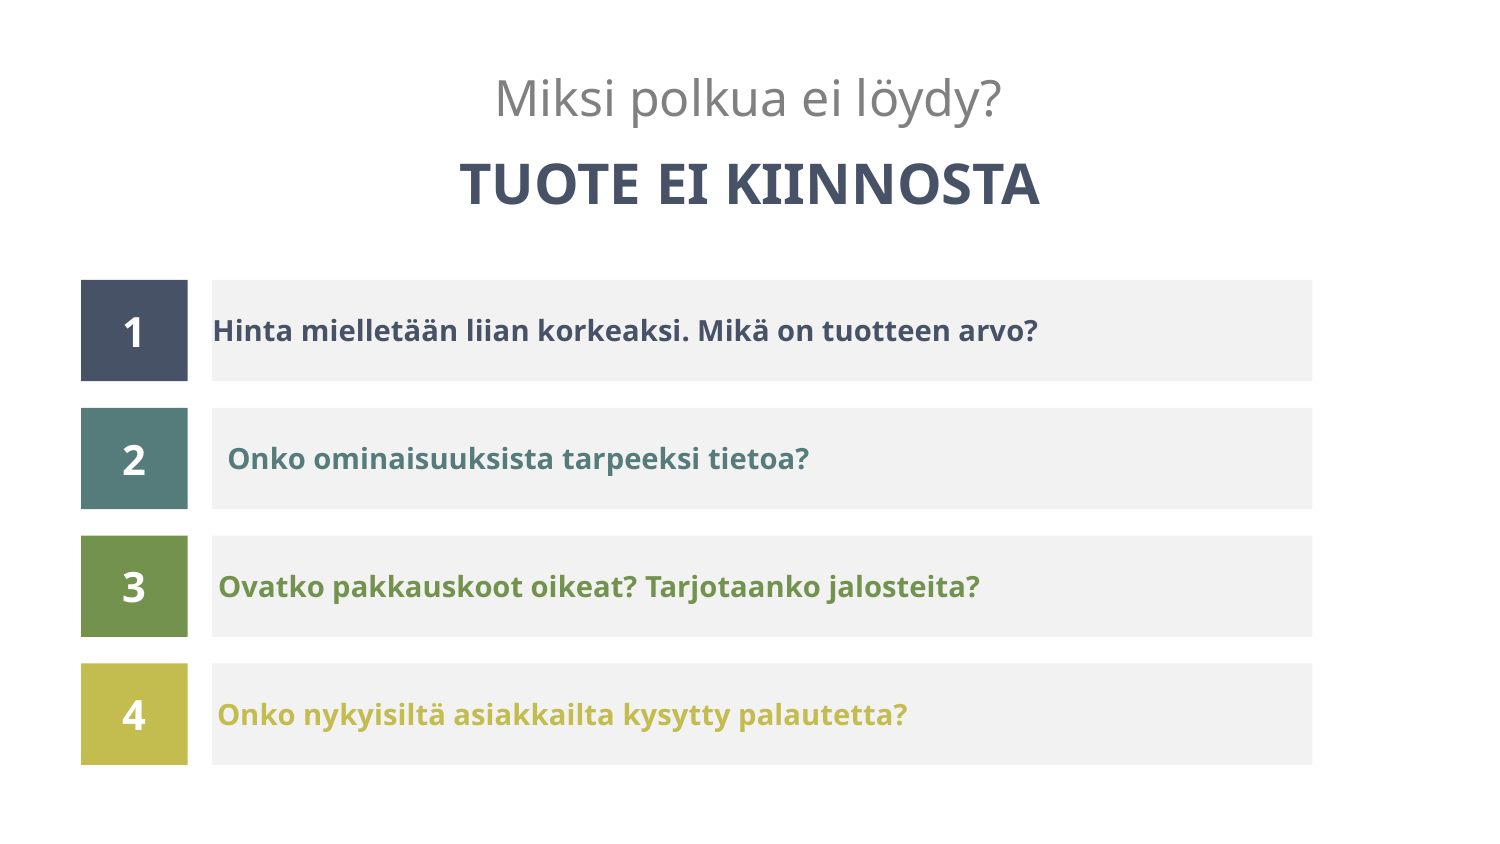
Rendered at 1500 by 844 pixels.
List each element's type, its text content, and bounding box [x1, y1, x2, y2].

text_box Onko nykyisiltä asiakkailta kysytty palautetta? [202, 688, 924, 739]
text_box Onko ominaisuuksista tarpeeksi tietoa? [212, 433, 825, 483]
text_box TUOTE EI KIINNOSTA [74, 140, 1425, 224]
text_box Ovatko pakkauskoot oikeat? Tarjotaanko jalosteita? [203, 561, 996, 611]
text_box 3 [79, 534, 190, 639]
text_box [210, 278, 1315, 383]
text_box [210, 661, 1315, 767]
text_box [210, 534, 1315, 639]
text_box 1 [79, 278, 190, 383]
text_box 4 [79, 661, 190, 767]
text_box [210, 406, 1315, 511]
text_box Hinta mielletään liian korkeaksi. Mikä on tuotteen arvo? [197, 305, 1055, 355]
text_box 2 [79, 406, 190, 511]
title Miksi polkua ei löydy? [62, 55, 1436, 138]
